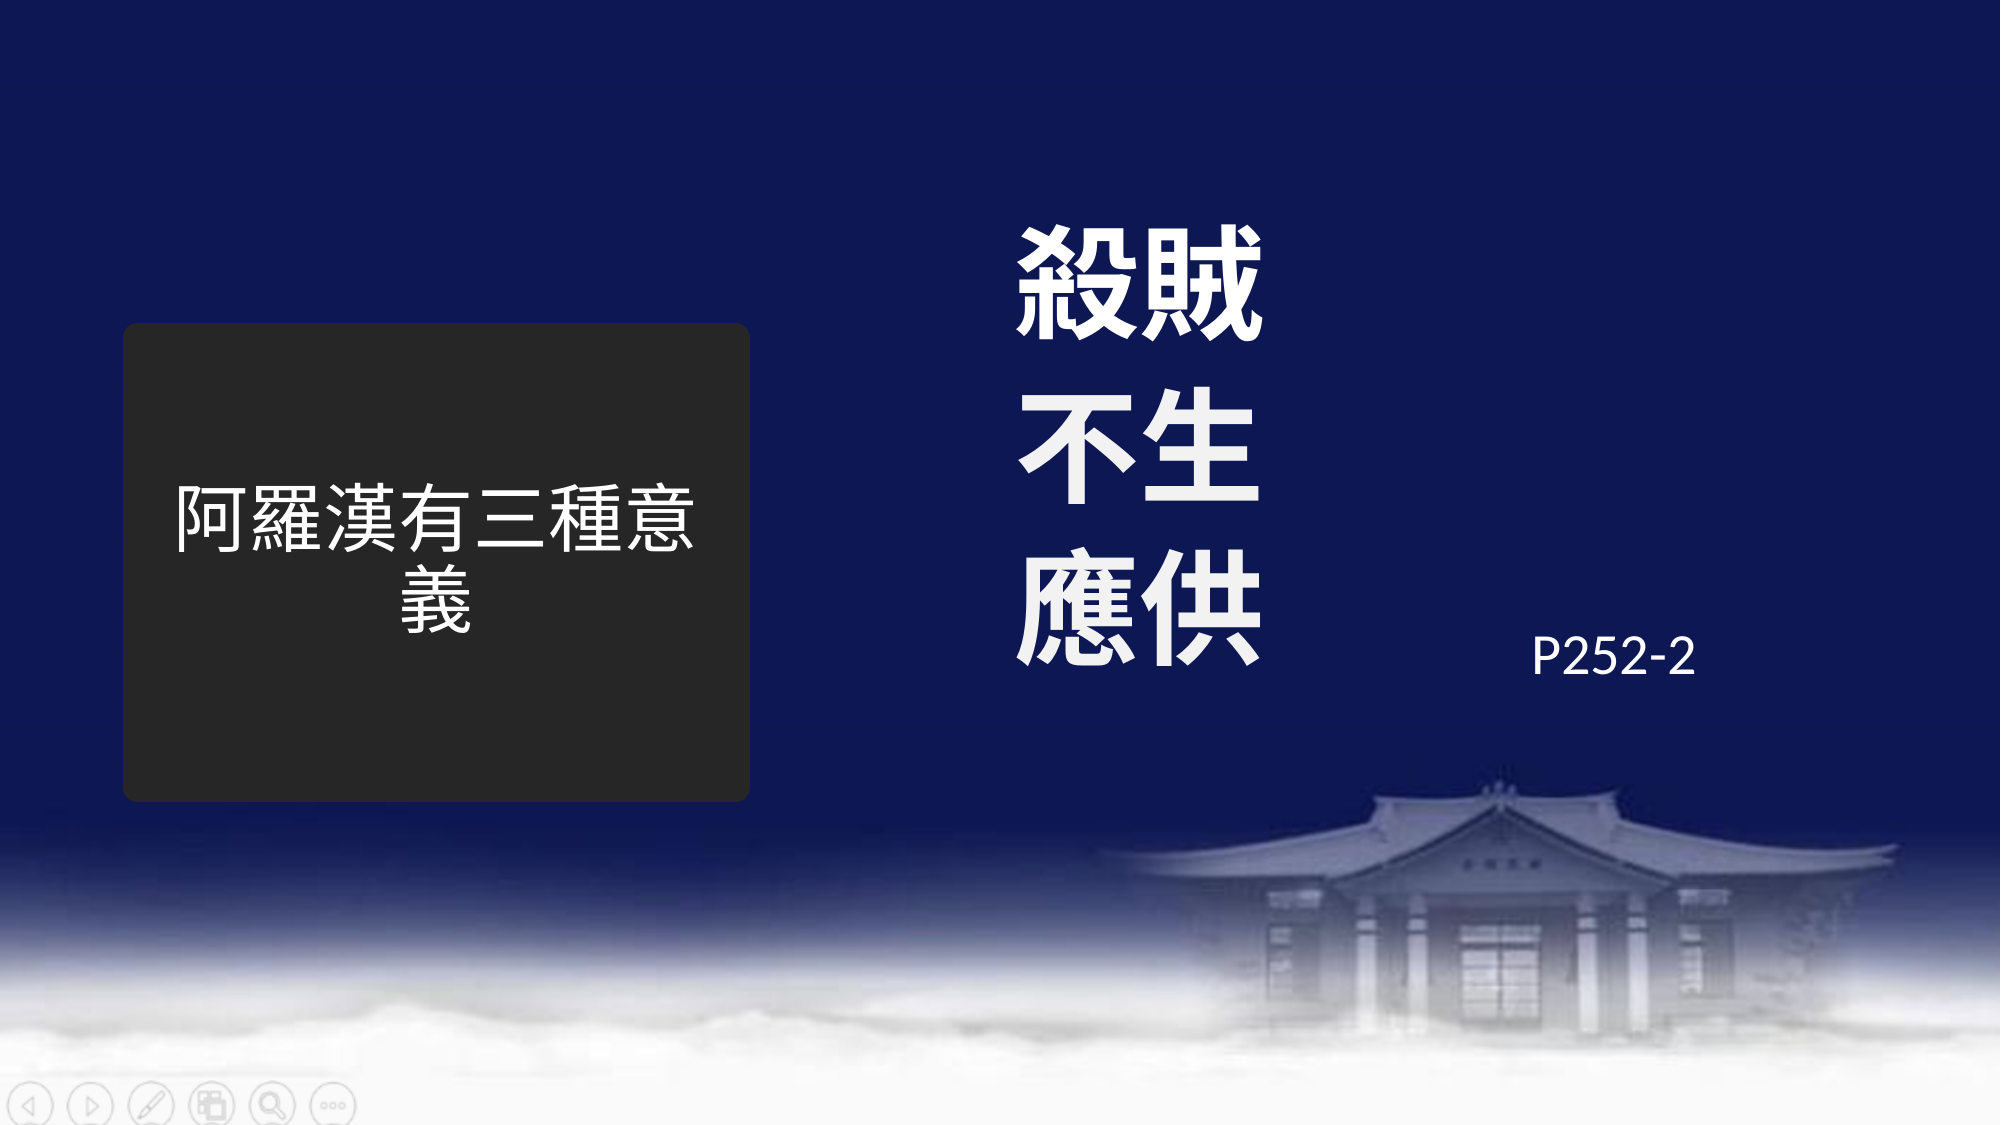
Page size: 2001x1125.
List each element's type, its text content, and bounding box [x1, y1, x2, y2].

text_box 殺賊 不生 應供 [669, 198, 1611, 556]
picture [0, 0, 2000, 1125]
text_box P252-2 [1516, 608, 2000, 967]
title 阿羅漢有三種意義 [137, 337, 736, 788]
